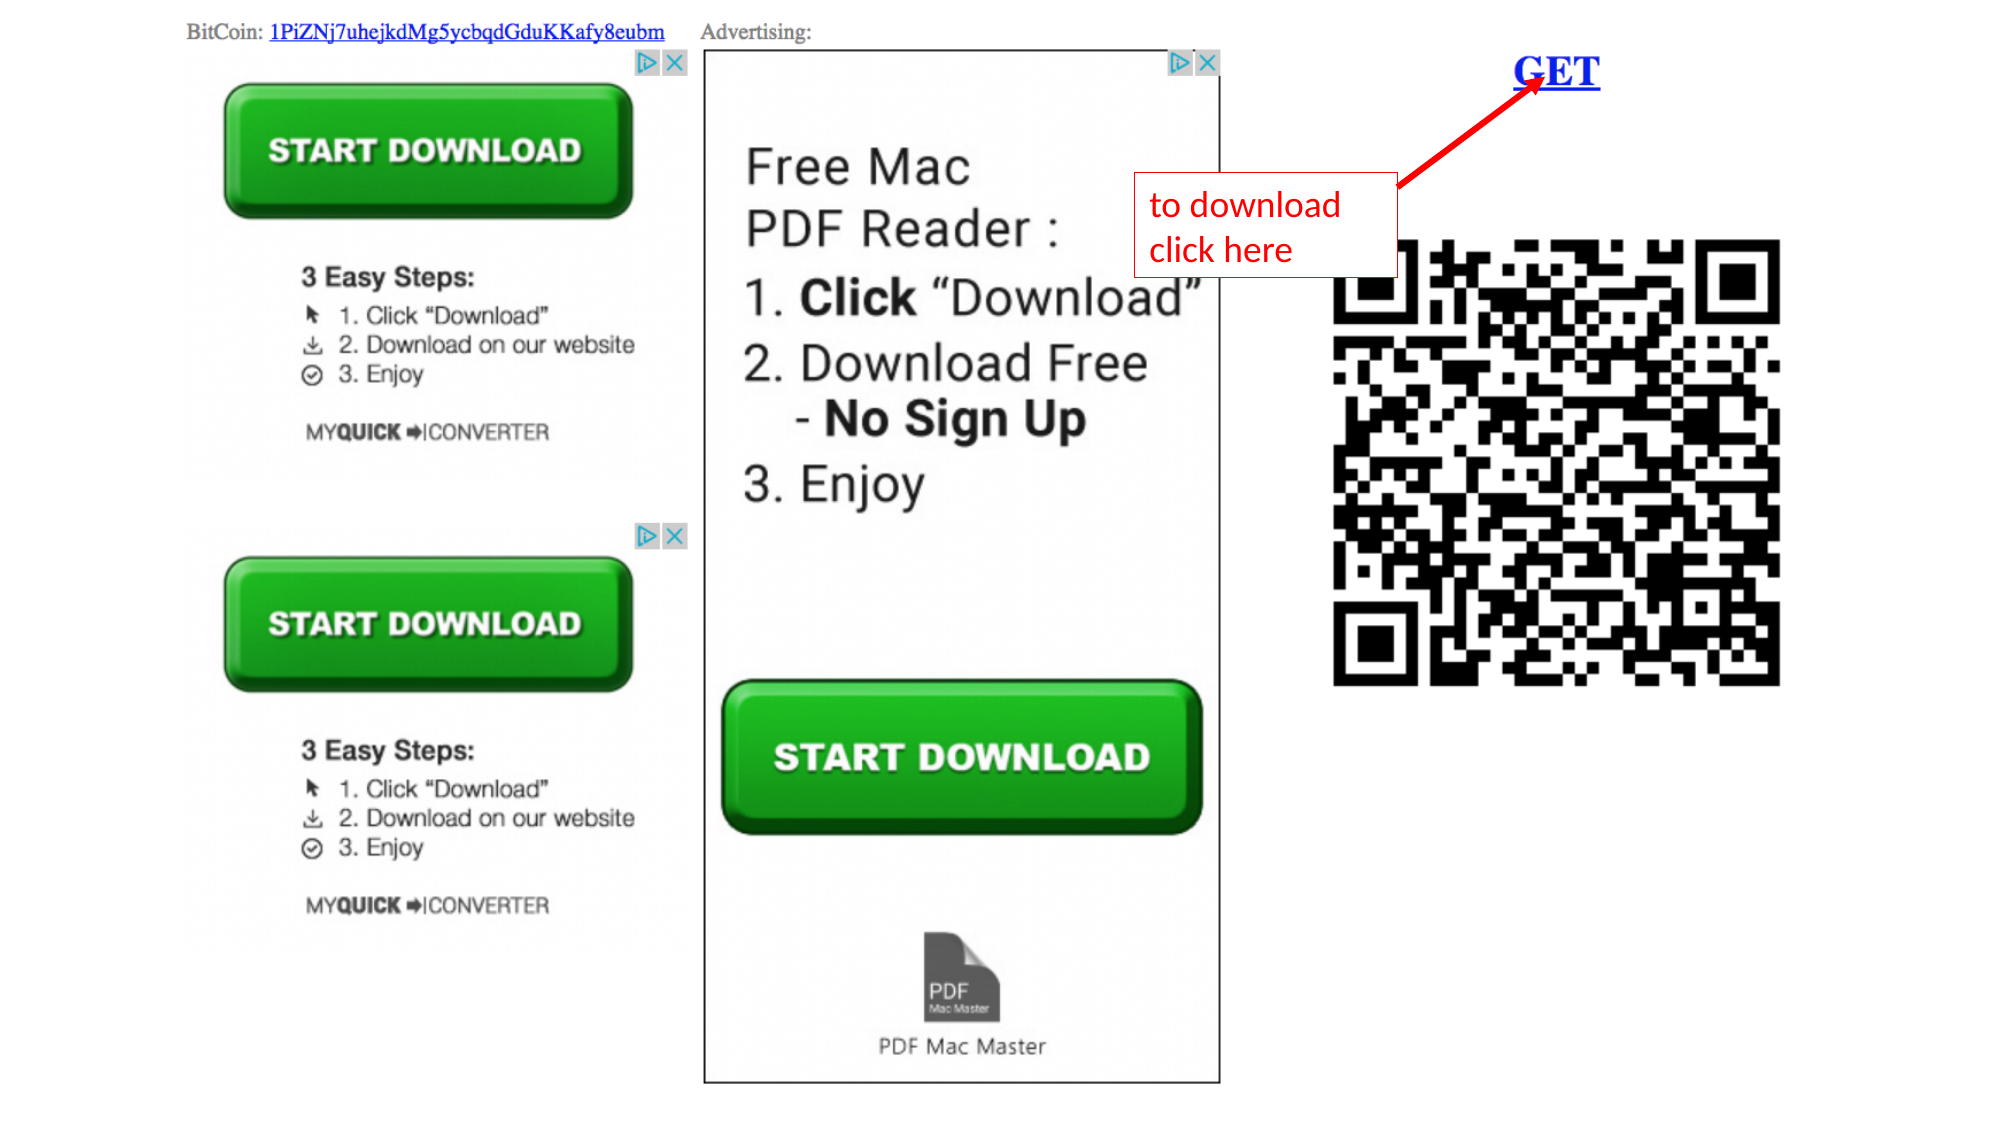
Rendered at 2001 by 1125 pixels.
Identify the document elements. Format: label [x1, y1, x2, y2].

picture [180, 0, 1820, 1125]
text_box [1397, 76, 1546, 188]
